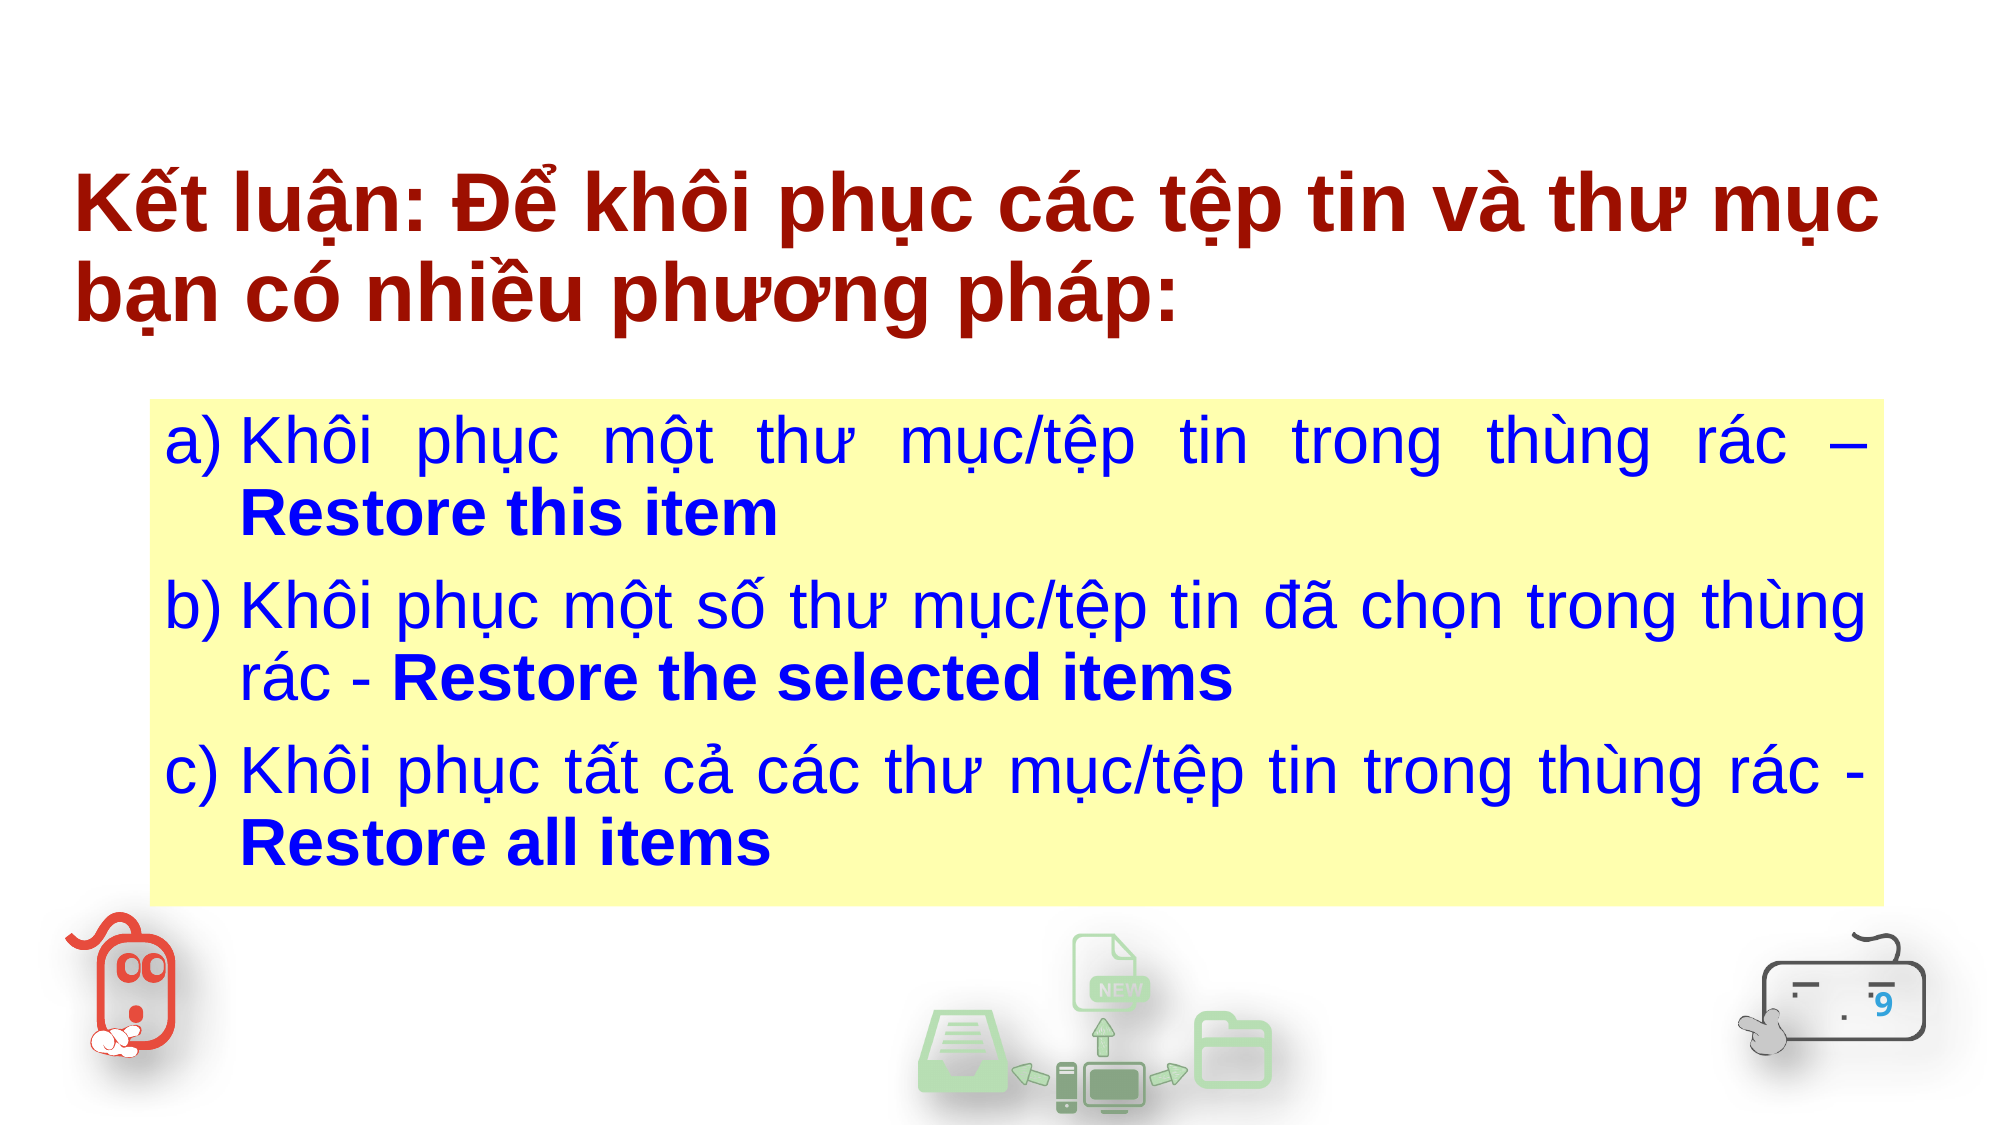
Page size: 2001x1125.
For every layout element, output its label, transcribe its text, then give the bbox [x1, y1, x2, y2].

slide_number 9 [1831, 975, 1937, 1036]
text_box Khôi phục một thư mục/tệp tin trong thùng rác – Restore this item Khôi phục một số thư mục/tệp tin đã chọn trong thùng rác - Restore the selected items Khôi phục tất cả các thư mục/tệp tin trong thùng rác - Restore all items [149, 399, 1884, 907]
text_box Kết luận: Để khôi phục các tệp tin và thư mục bạn có nhiều phương pháp: [74, 159, 2000, 255]
